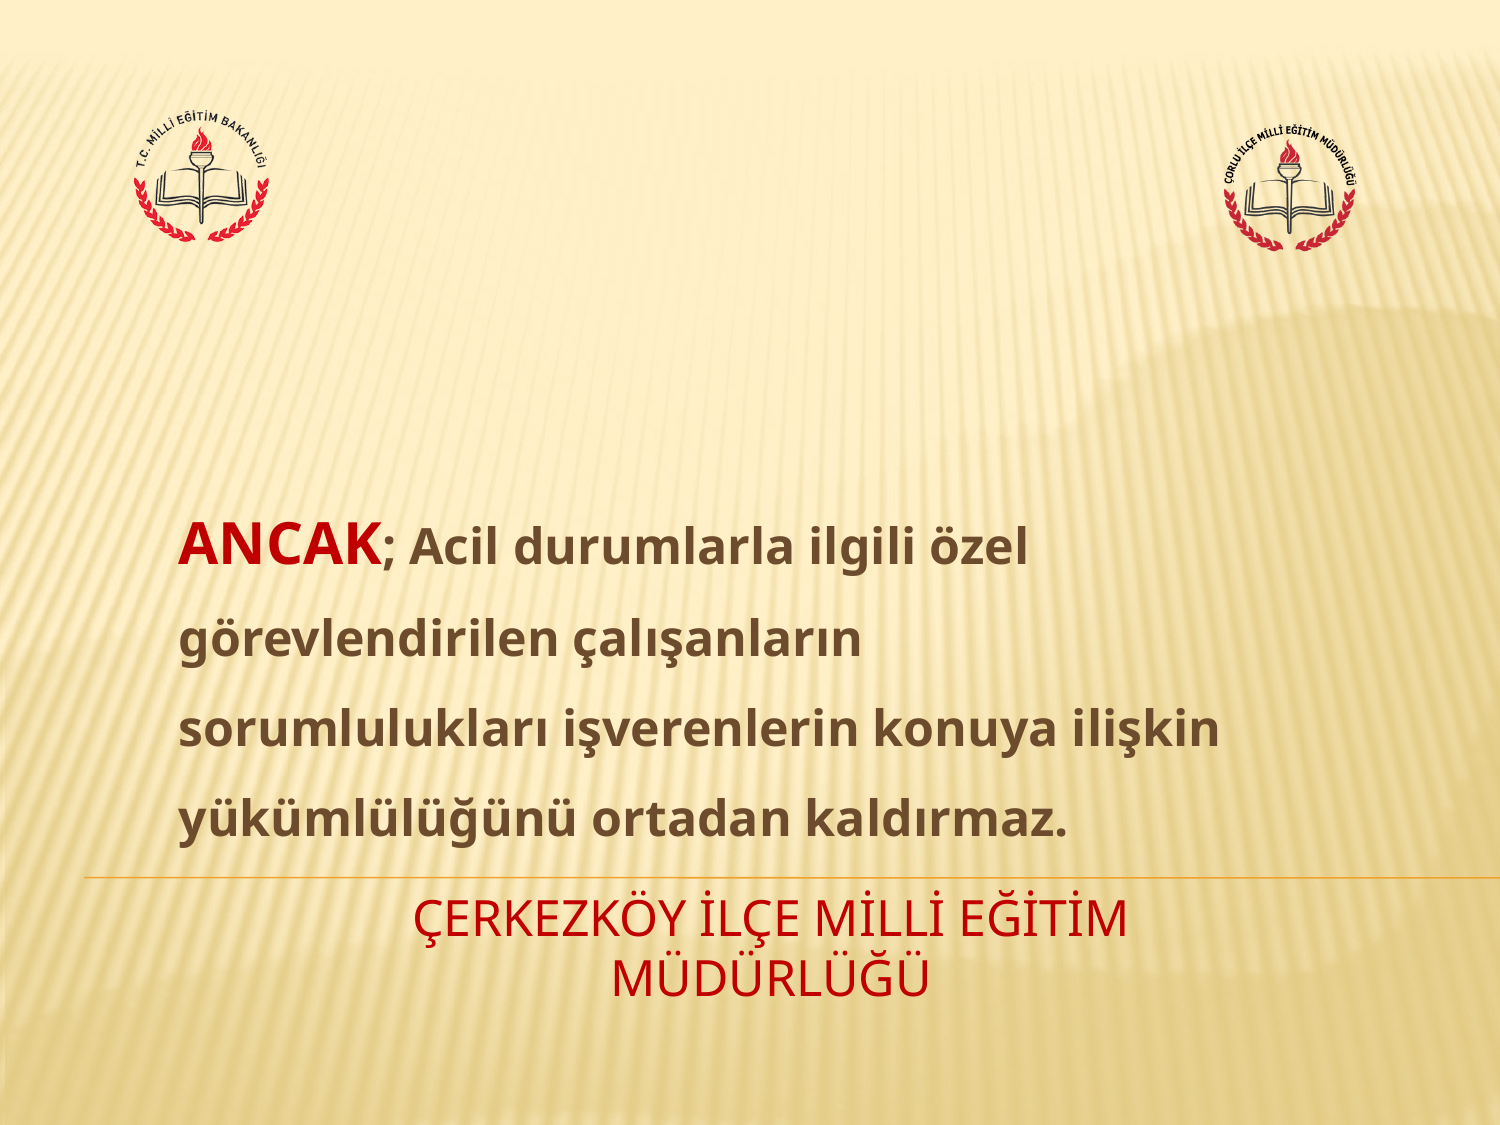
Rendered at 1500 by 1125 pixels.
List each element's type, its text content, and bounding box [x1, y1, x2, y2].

subtitle ÇERKEZKÖY İLÇE MİLLİ EĞİTİM MÜDÜRLÜĞÜ [246, 726, 1297, 1014]
picture [1218, 117, 1360, 259]
picture [128, 105, 274, 250]
text_box ANCAK; Acil durumlarla ilgili özel görevlendirilen çalışanların sorumlulukları işverenlerin konuya ilişkin yükümlülüğünü ortadan kaldırmaz. [163, 464, 1243, 854]
